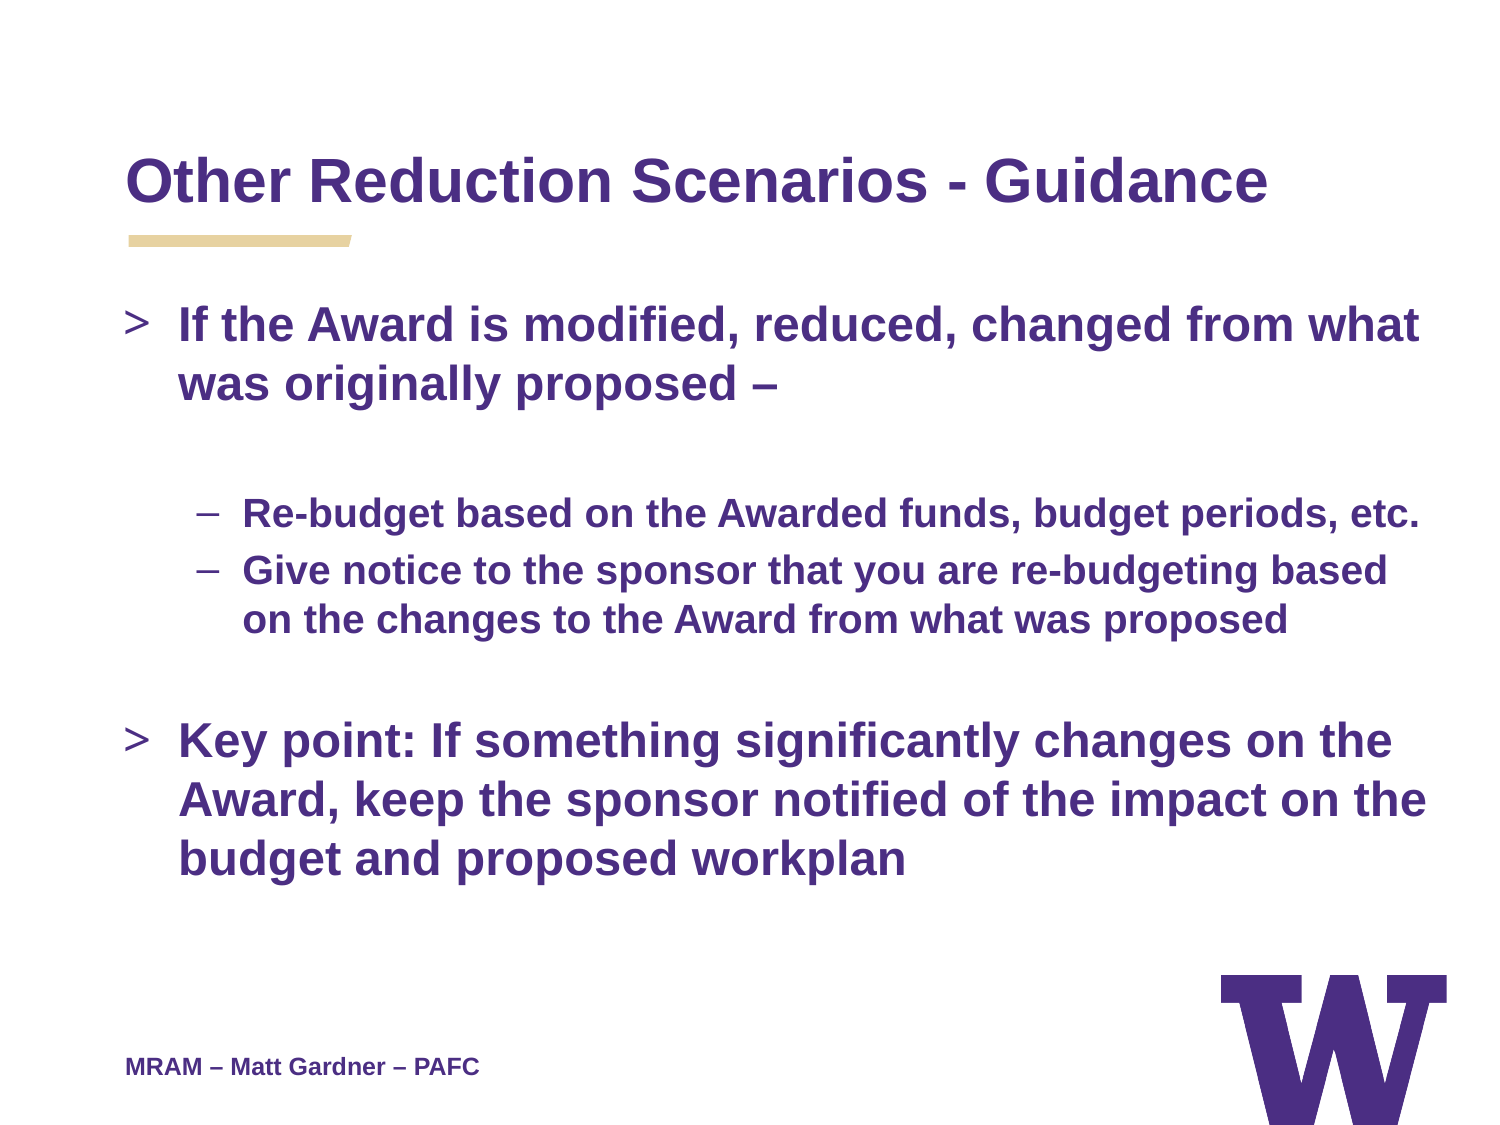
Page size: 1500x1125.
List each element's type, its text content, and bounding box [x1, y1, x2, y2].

list If the Award is modified, reduced, changed from what was originally proposed – Re-budget based on the Awarded funds, budget periods, etc. Give notice to the sponsor that you are re-budgeting based on the changes to the Award from what was proposed Key point: If something significantly changes on the Award, keep the sponsor notified of the impact on the budget and proposed workplan [108, 284, 1453, 944]
text_box MRAM – Matt Gardner – PAFC [110, 1033, 1297, 1088]
picture [1221, 975, 1447, 1125]
list Other Reduction Scenarios - Guidance [110, 60, 1453, 224]
picture [128, 235, 352, 247]
